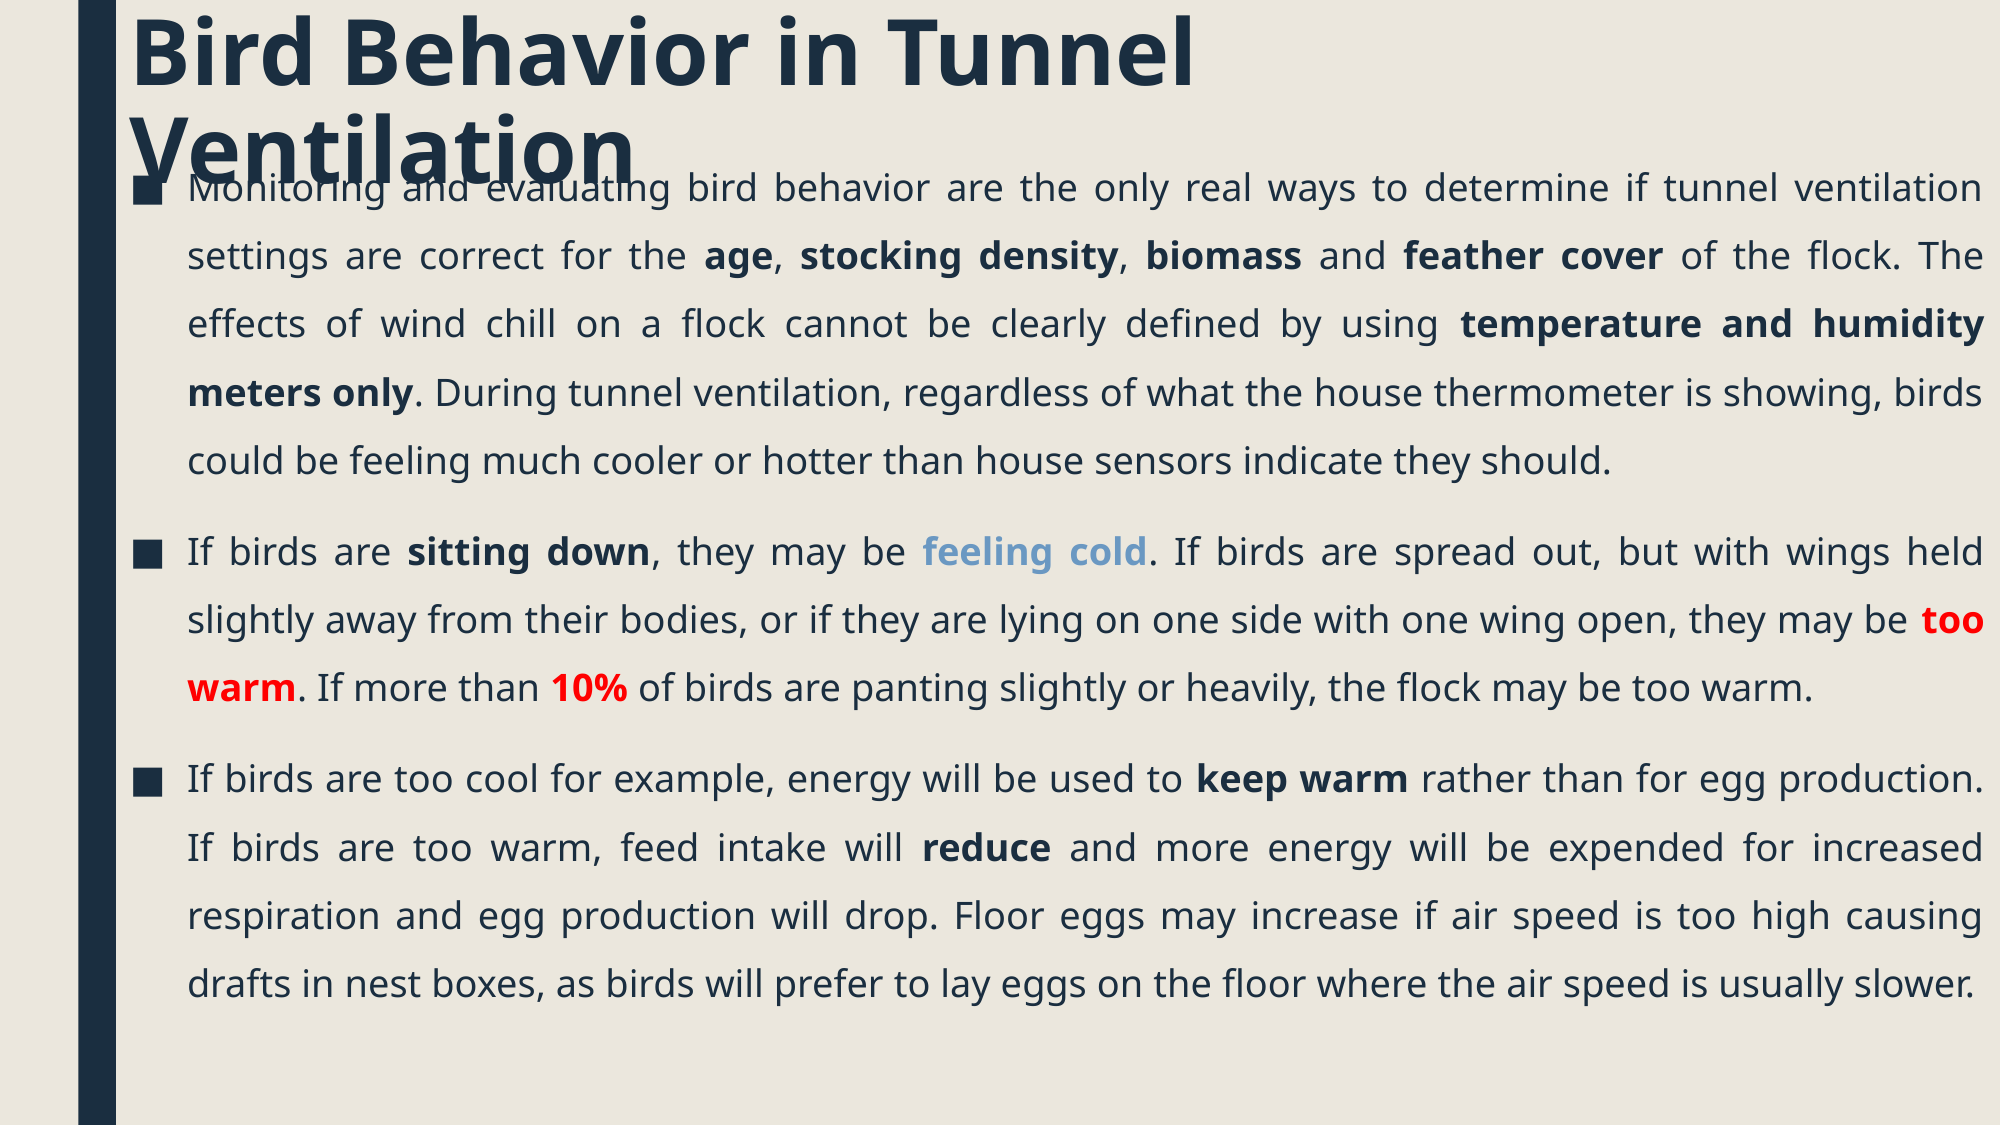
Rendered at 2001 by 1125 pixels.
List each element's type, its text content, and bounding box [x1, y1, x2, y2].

list Monitoring and evaluating bird behavior are the only real ways to determine if tunnel ventilation settings are correct for the age, stocking density, biomass and feather cover of the flock. The effects of wind chill on a flock cannot be clearly defined by using temperature and humidity meters only. During tunnel ventilation, regardless of what the house thermometer is showing, birds could be feeling much cooler or hotter than house sensors indicate they should. If birds are sitting down, they may be feeling cold. If birds are spread out, but with wings held slightly away from their bodies, or if they are lying on one side with one wing open, they may be too warm. If more than 10% of birds are panting slightly or heavily, the flock may be too warm. If birds are too cool for example, energy will be used to keep warm rather than for egg production. If birds are too warm, feed intake will reduce and more energy will be expended for increased respiration and egg production will drop. Floor eggs may increase if air speed is too high causing drafts in nest boxes, as birds will prefer to lay eggs on the floor where the air speed is usually slower. [114, 132, 2000, 1125]
title Bird Behavior in Tunnel Ventilation [114, 0, 1690, 132]
